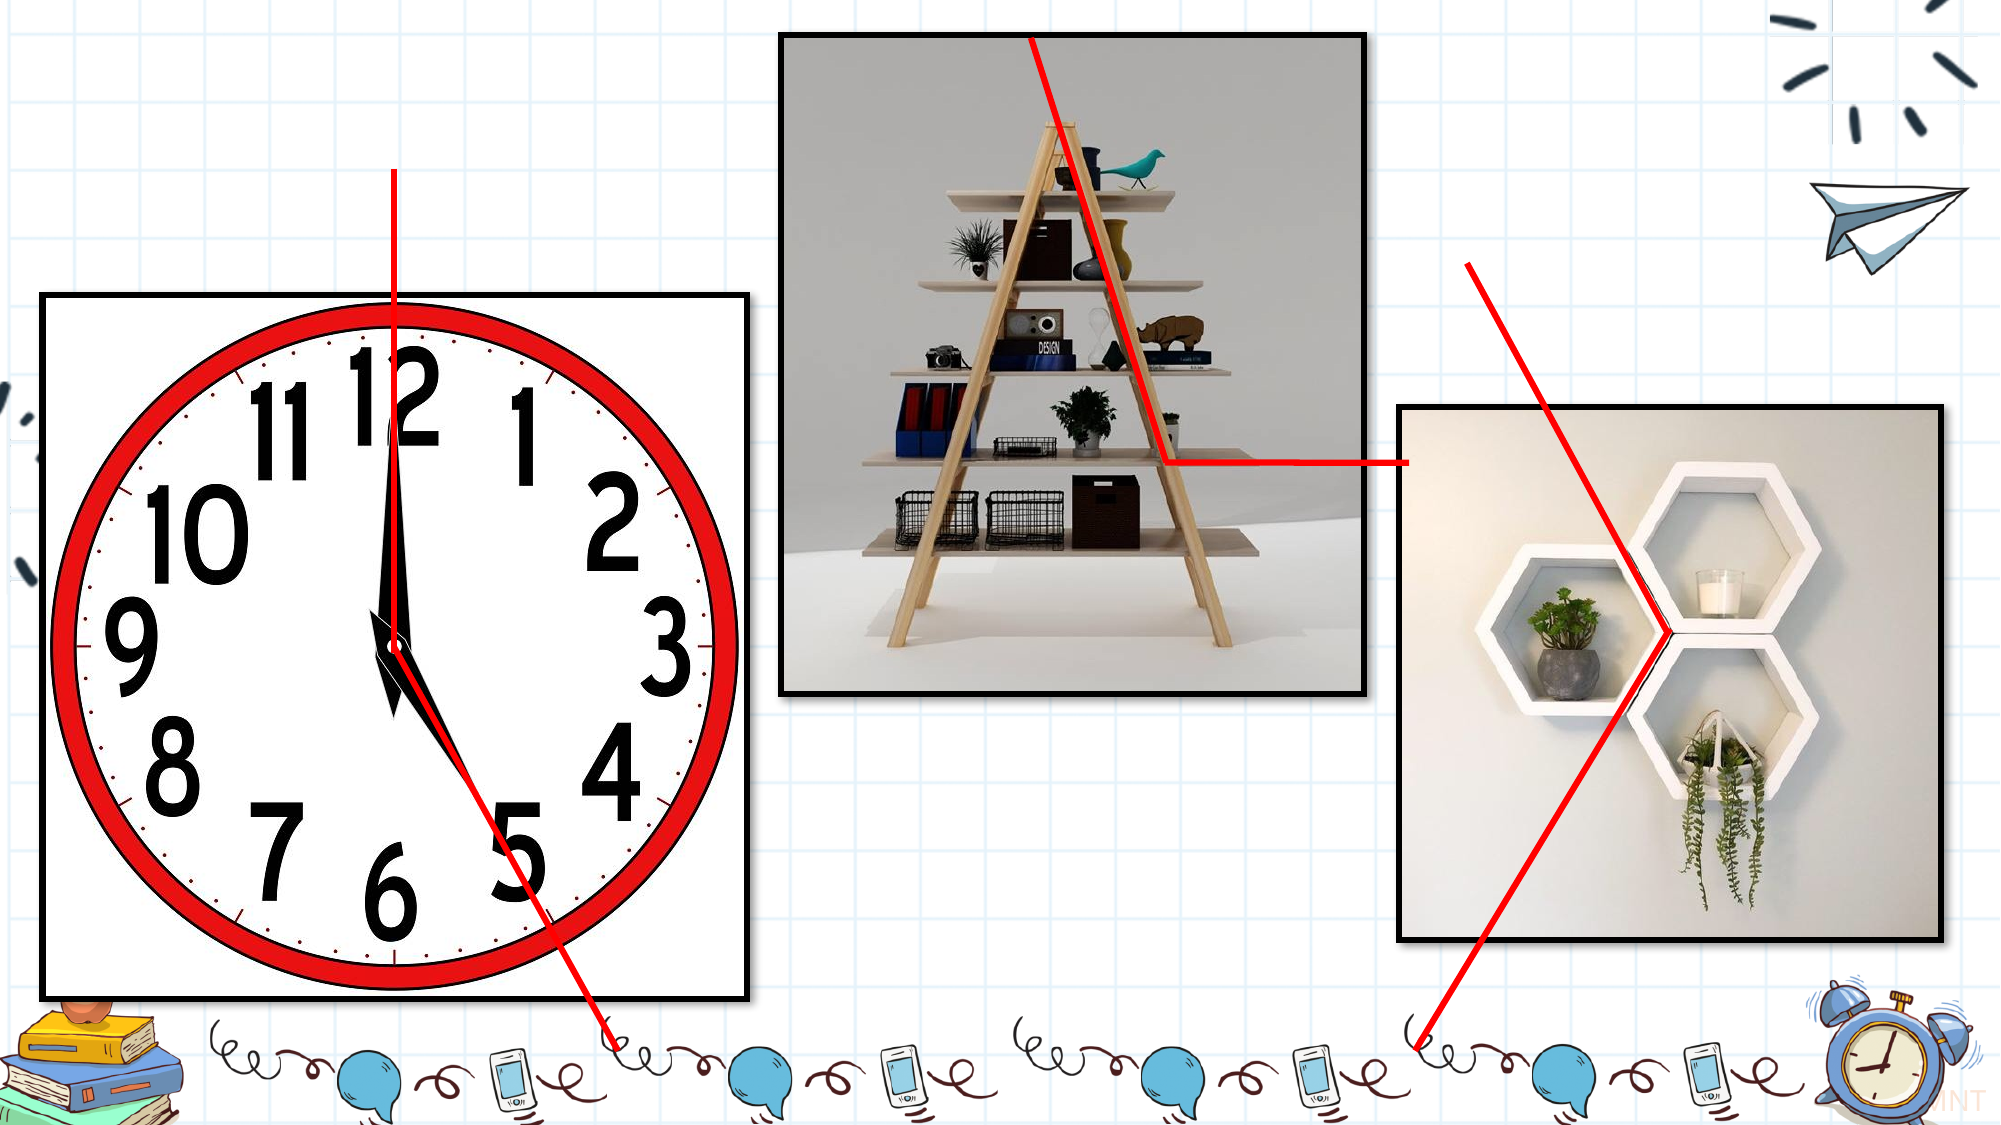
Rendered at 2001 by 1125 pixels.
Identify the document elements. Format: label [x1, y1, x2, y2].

text_box [1466, 263, 1669, 628]
picture [0, 0, 2000, 1125]
text_box [1415, 628, 1670, 1051]
text_box [1030, 37, 1167, 463]
text_box [393, 646, 618, 1051]
